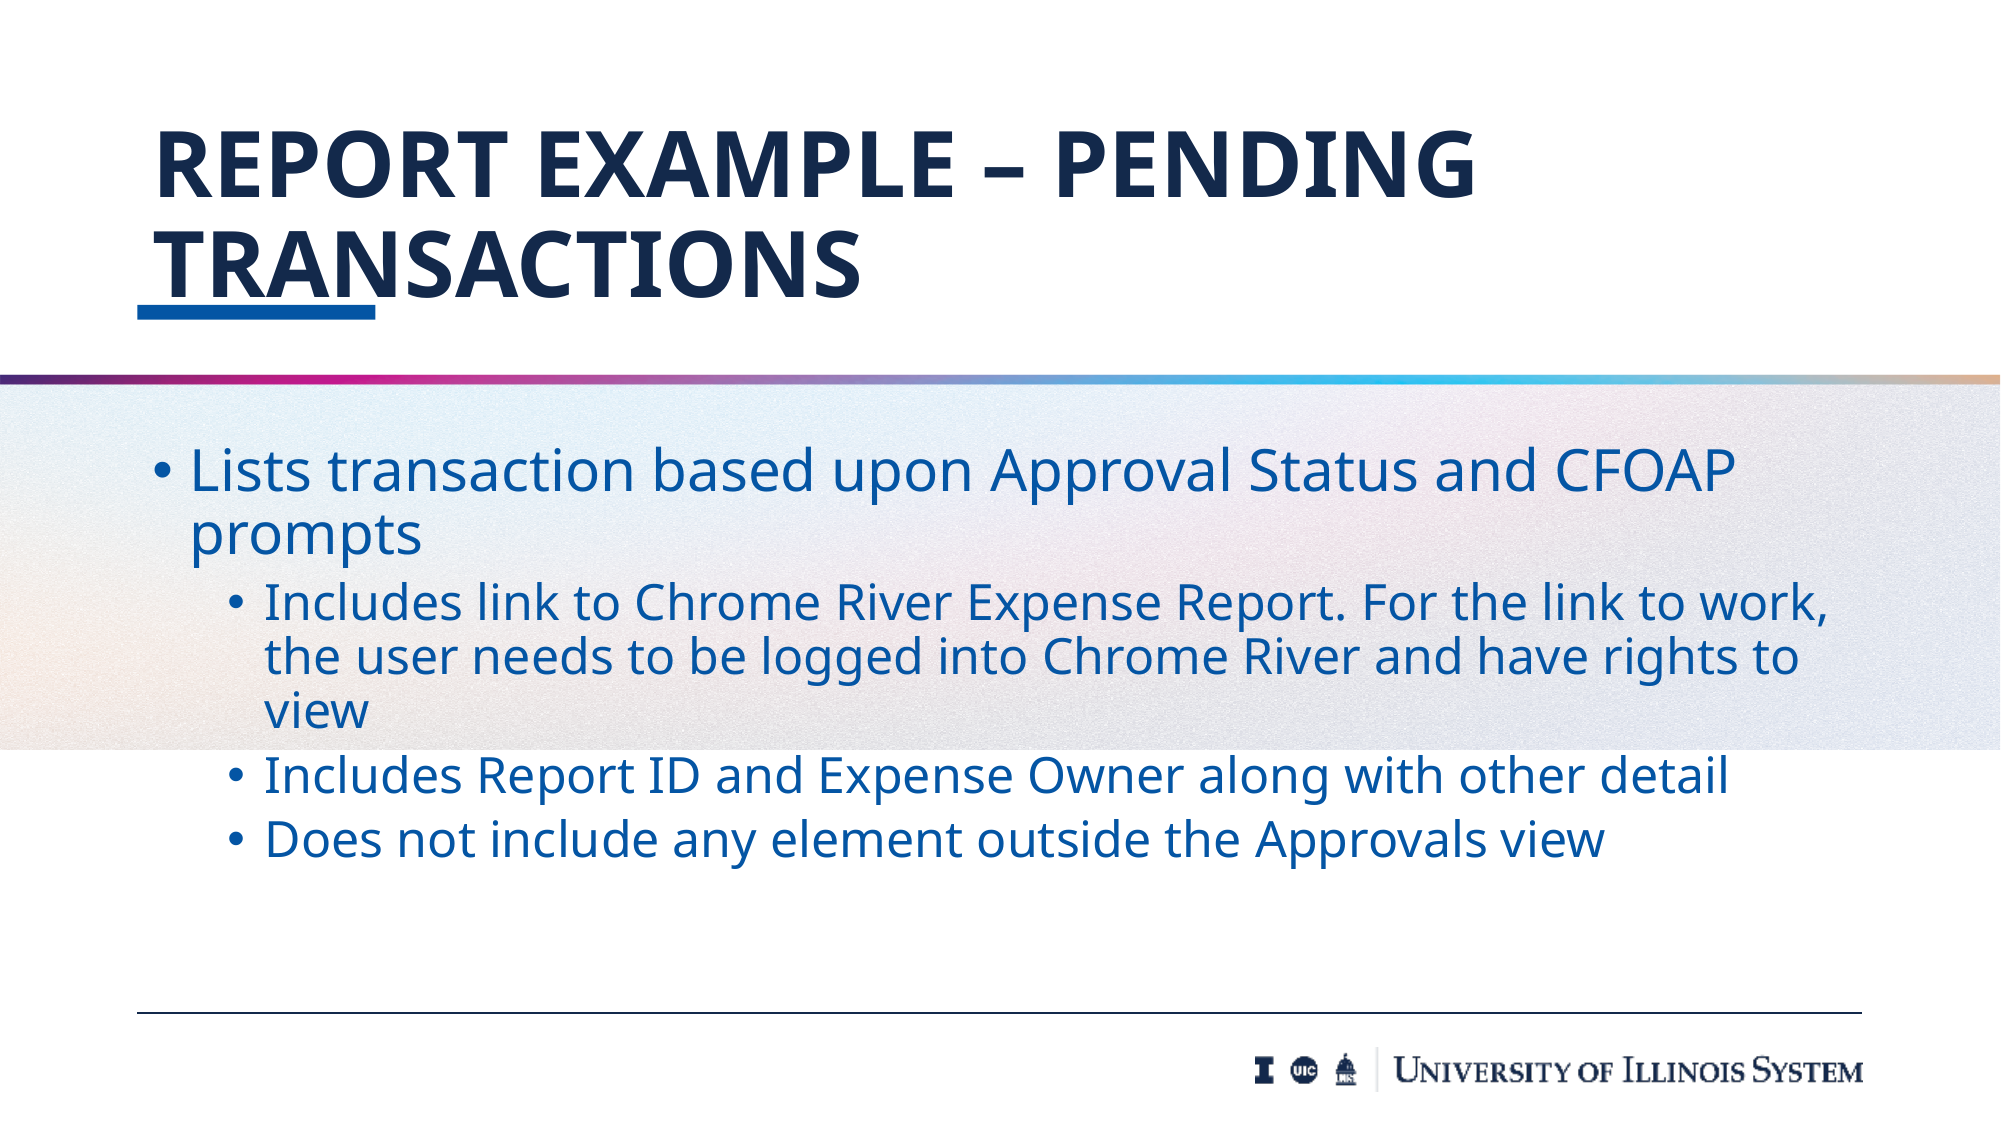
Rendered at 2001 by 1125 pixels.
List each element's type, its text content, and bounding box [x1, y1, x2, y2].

title Report example – Pending Transactions [137, 111, 1863, 327]
list Lists transaction based upon Approval Status and CFOAP prompts Includes link to Chrome River Expense Report. For the link to work, the user needs to be logged into Chrome River and have rights to view Includes Report ID and Expense Owner along with other detail Does not include any element outside the Approvals view [137, 433, 1863, 1014]
text_box [136, 304, 376, 321]
picture [0, 0, 2001, 1125]
